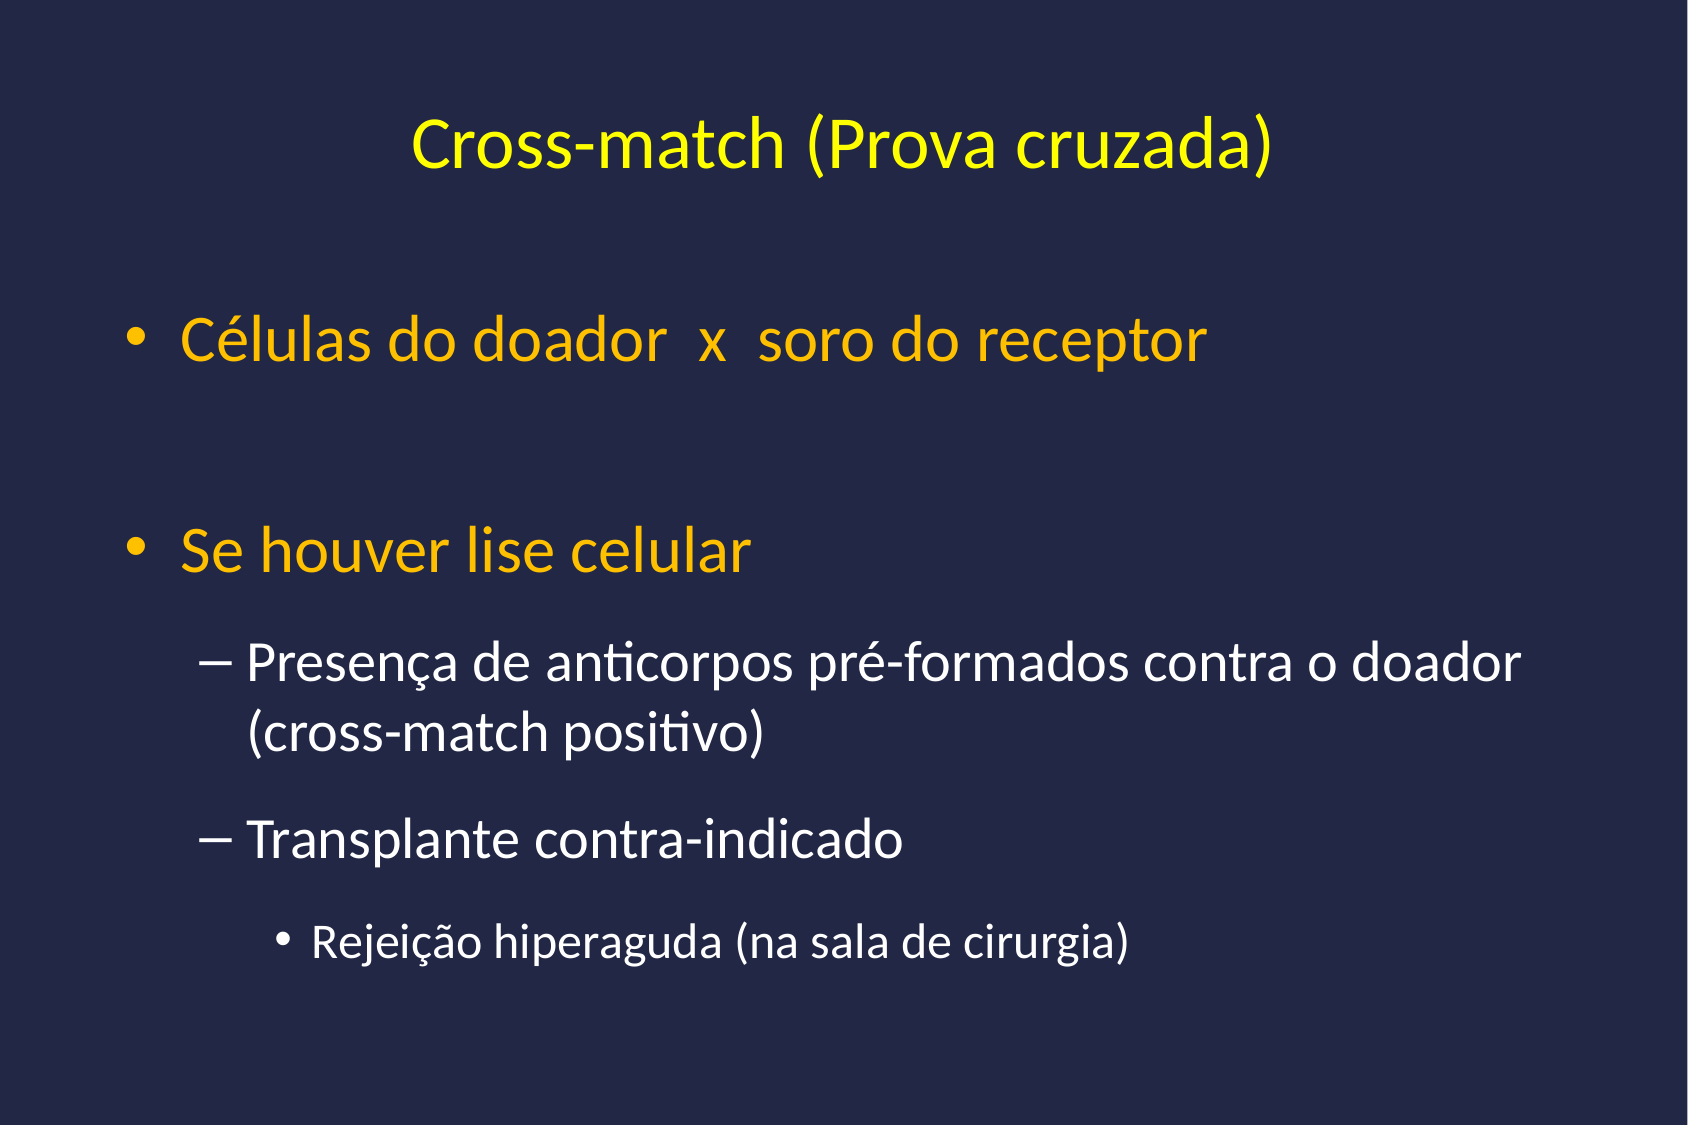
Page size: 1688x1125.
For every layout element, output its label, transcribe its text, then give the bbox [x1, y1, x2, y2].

title Cross-match (Prova cruzada) [84, 45, 1604, 233]
text_box Células do doador x soro do receptor Se houver lise celular Presença de anticorpos pré-formados contra o doador (cross-match positivo) Transplante contra-indicado Rejeição hiperaguda (na sala de cirurgia) [109, 287, 1629, 1030]
